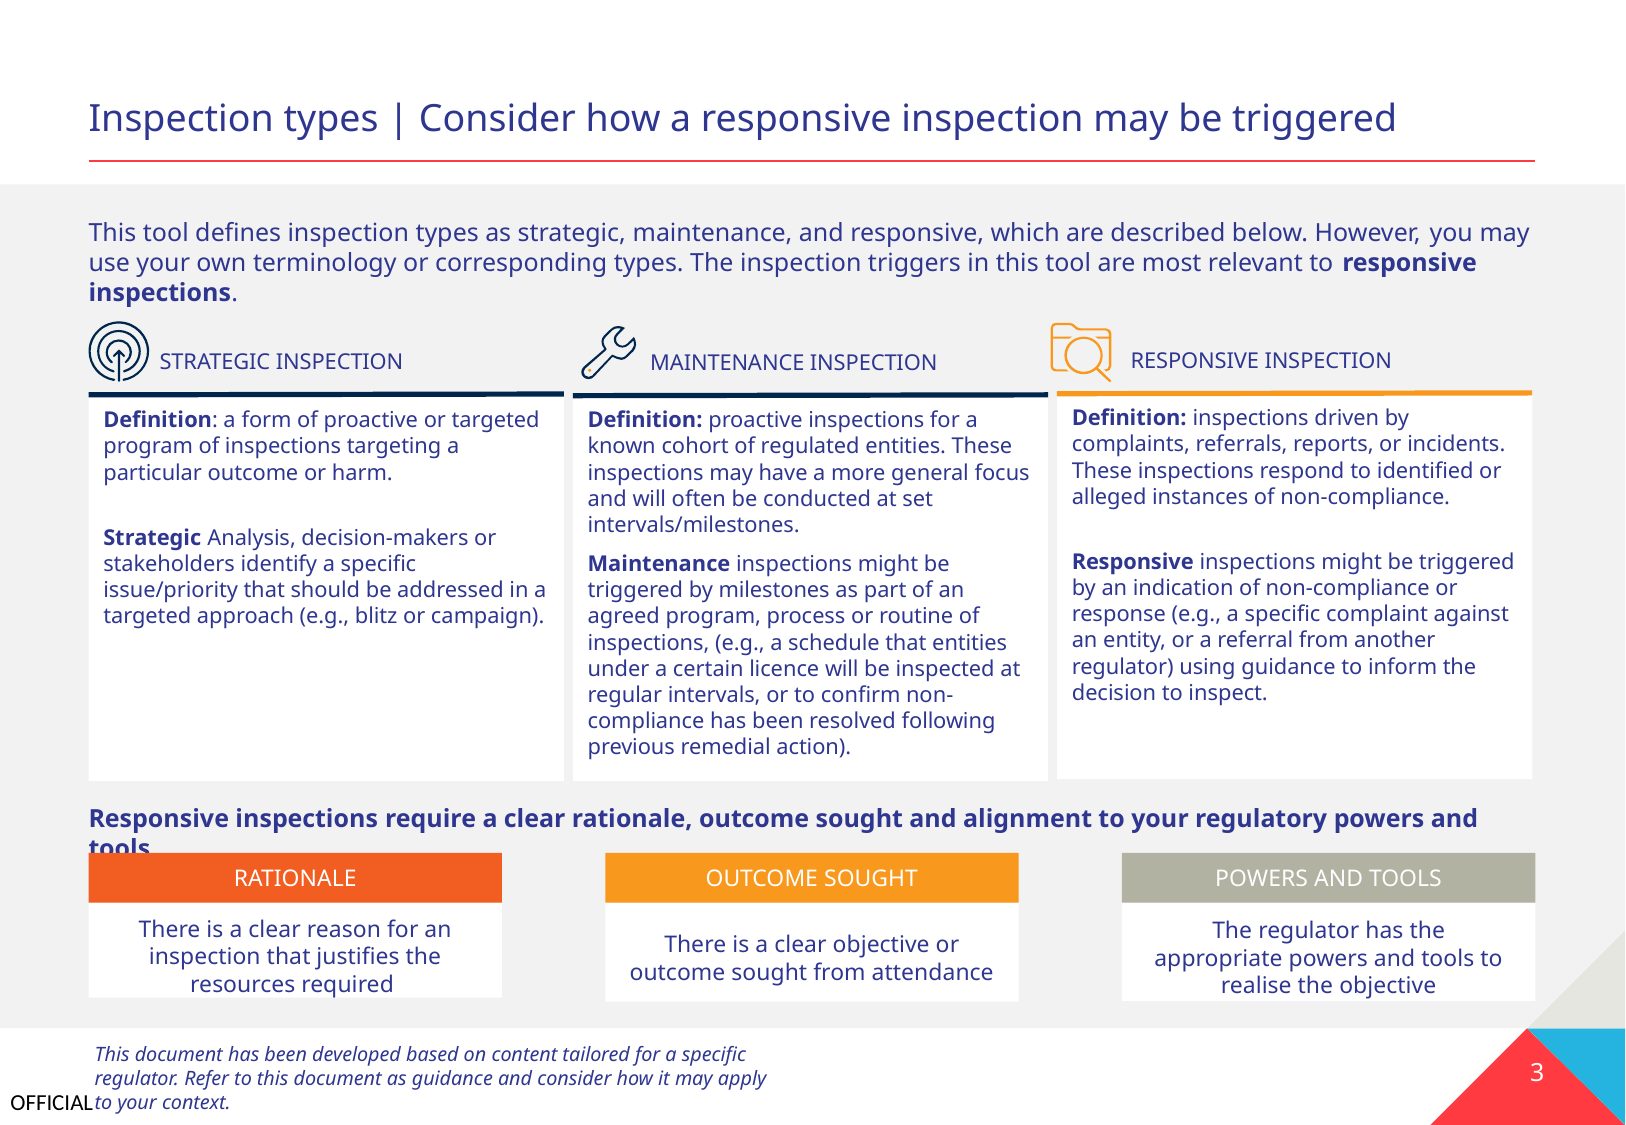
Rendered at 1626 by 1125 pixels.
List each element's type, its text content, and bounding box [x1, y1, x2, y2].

text_box The regulator has the appropriate powers and tools to realise the objective [1120, 901, 1537, 1003]
text_box This tool defines inspection types as strategic, maintenance, and responsive, which are described below. However, you may use your own terminology or corresponding types. The inspection triggers in this tool are most relevant to responsive inspections. [88, 209, 1536, 309]
text_box Definition: proactive inspections for a known cohort of regulated entities. These inspections may have a more general focus and will often be conducted at set intervals/milestones. Maintenance inspections might be triggered by milestones as part of an agreed program, process or routine of inspections, (e.g., a schedule that entities under a certain licence will be inspected at regular intervals, or to confirm non-compliance has been resolved following previous remedial action). [571, 400, 1050, 783]
text_box OUTCOME SOUGHT [605, 852, 1019, 903]
text_box MAINTENANCE INSPECTION [633, 289, 1050, 385]
text_box There is a clear objective or outcome sought from attendance [603, 901, 1021, 1004]
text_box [88, 321, 150, 383]
text_box There is a clear reason for an inspection that justifies the resources required [86, 901, 504, 1000]
text_box RATIONALE [88, 852, 502, 903]
text_box RESPONSIVE INSPECTION [1114, 319, 1593, 383]
text_box STRATEGIC INSPECTION [143, 301, 622, 383]
text_box Responsive inspections require a clear rationale, outcome sought and alignment to your regulatory powers and tools. [88, 794, 1536, 894]
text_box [1050, 322, 1112, 383]
text_box POWERS AND TOOLS [1121, 852, 1536, 903]
title Inspection types | Consider how a responsive inspection may be triggered [88, 90, 1536, 147]
text_box Definition: inspections driven by complaints, referrals, reports, or incidents. These inspections respond to identified or alleged instances of non-compliance. Responsive inspections might be triggered by an indication of non-compliance or response (e.g., a specific complaint against an entity, or a referral from another regulator) using guidance to inform the decision to inspect. [1055, 399, 1535, 781]
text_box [581, 325, 638, 380]
text_box Definition: a form of proactive or targeted program of inspections targeting a particular outcome or harm. Strategic Analysis, decision-makers or stakeholders identify a specific issue/priority that should be addressed in a targeted approach (e.g., blitz or campaign). [86, 399, 566, 783]
